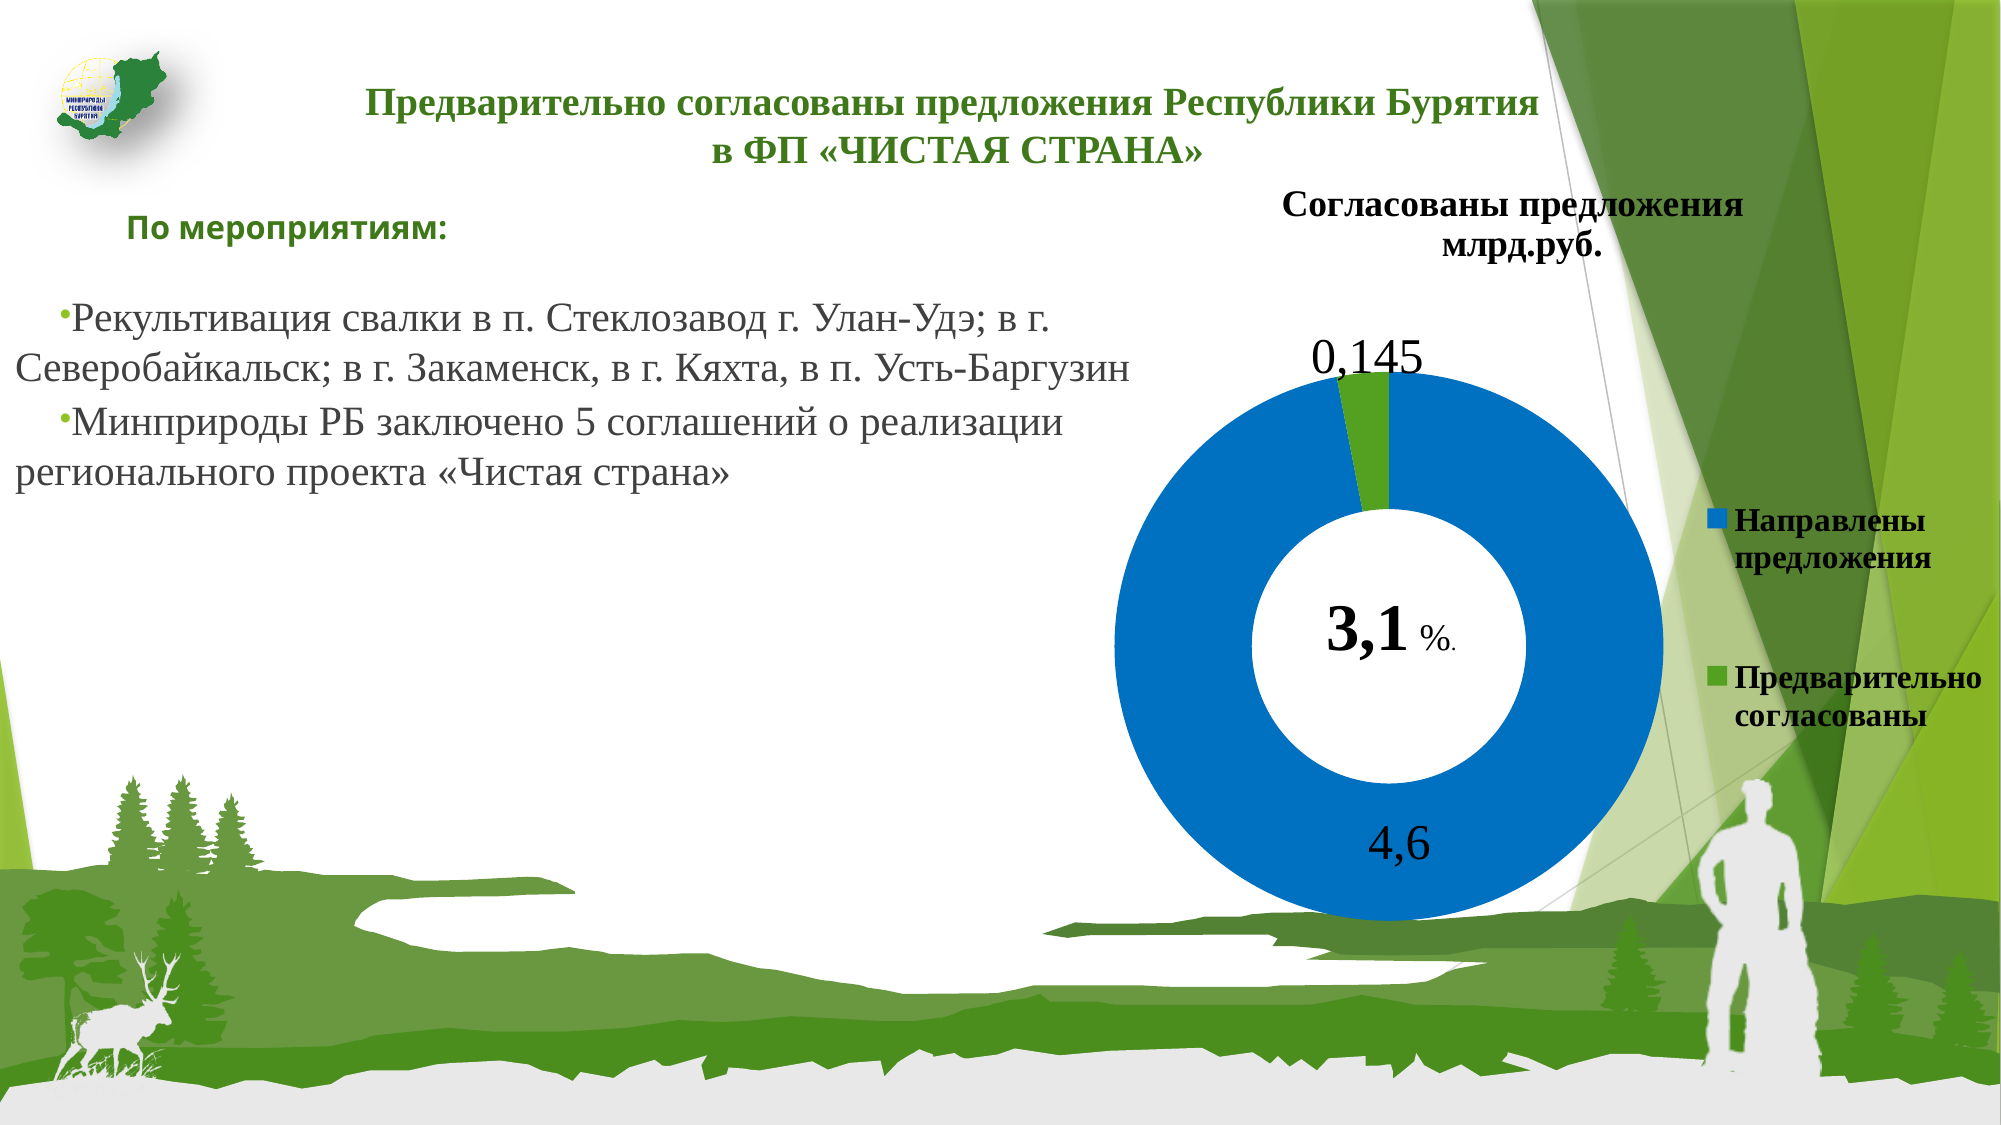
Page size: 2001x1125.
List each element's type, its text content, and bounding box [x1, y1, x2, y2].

text_box Предварительно согласованы предложения Республики Бурятия в ФП «ЧИСТАЯ СТРАНА» По мероприятиям: [110, 68, 1806, 256]
list Рекультивация свалки в п. Стеклозавод г. Улан-Удэ; в г. Северобайкальск; в г. Закаменск, в г. Кяхта, в п. Усть-Баргузин Минприроды РБ заключено 5 соглашений о реализации регионального проекта «Чистая страна» [0, 281, 1031, 612]
chart [1036, 129, 2000, 936]
picture [57, 50, 167, 141]
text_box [0, 773, 2000, 1125]
